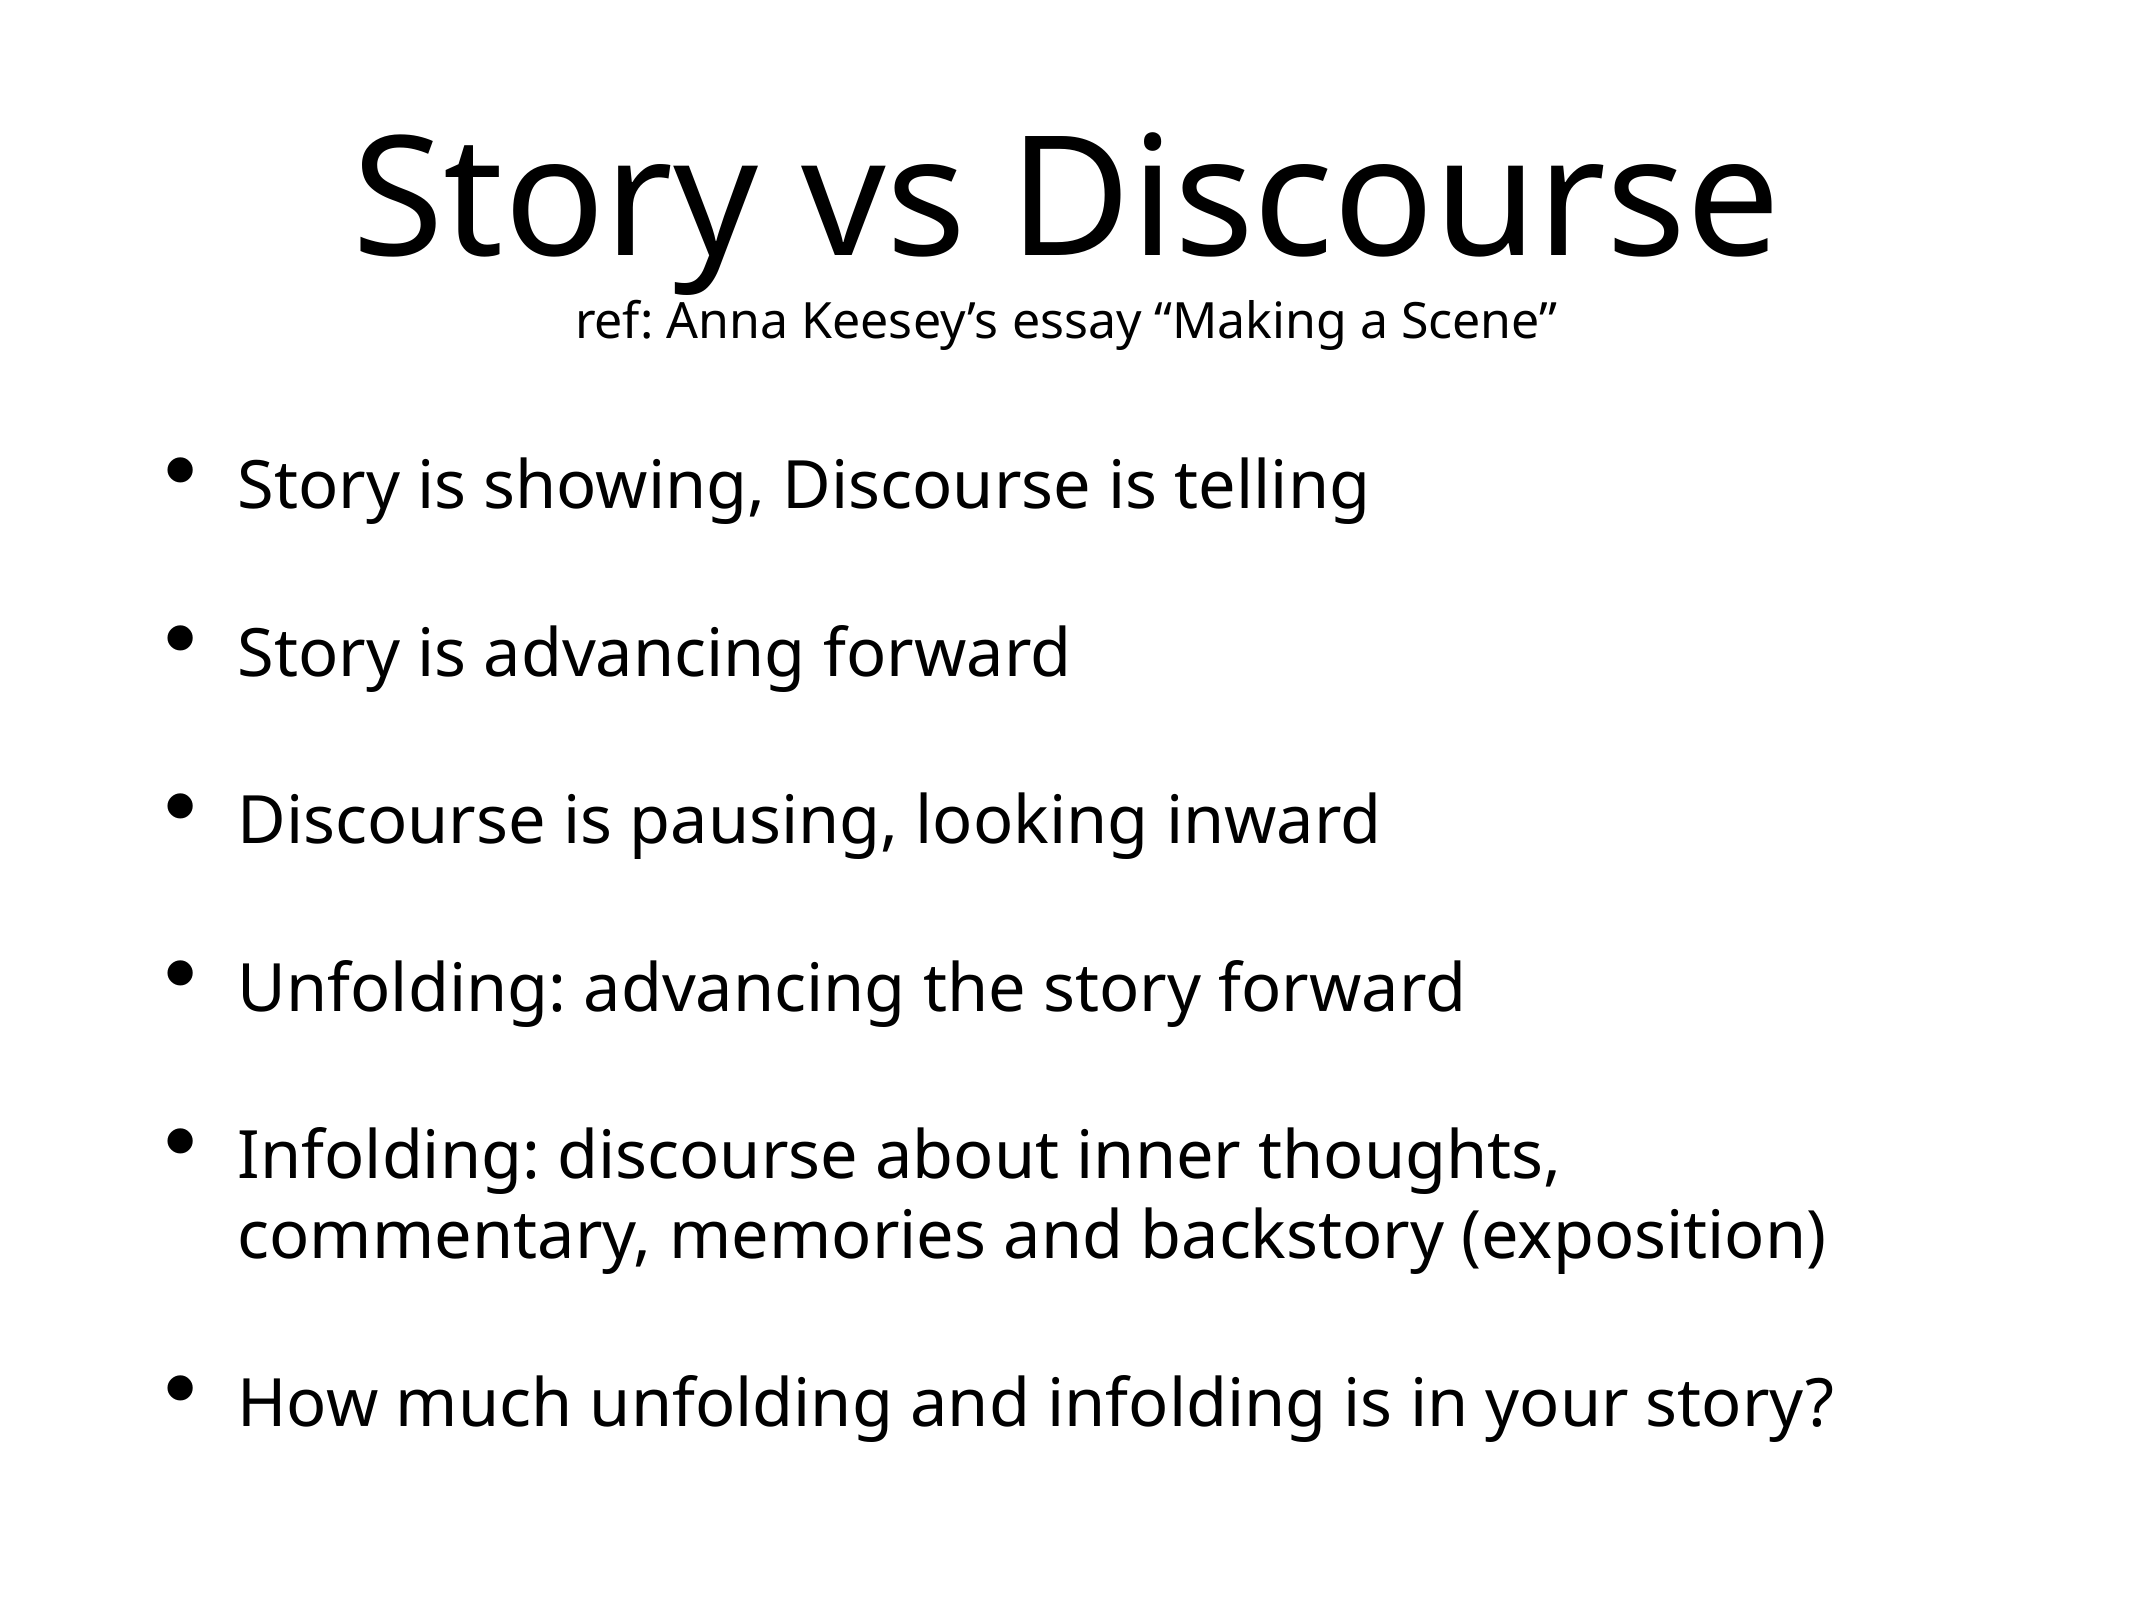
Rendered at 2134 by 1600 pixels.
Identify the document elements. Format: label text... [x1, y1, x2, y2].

title Story vs Discourse ref: Anna Keesey’s essay “Making a Scene” [155, 41, 1978, 397]
list Story is showing, Discourse is telling Story is advancing forward Discourse is pausing, looking inward Unfolding: advancing the story forward Infolding: discourse about inner thoughts, commentary, memories and backstory (exposition) How much unfolding and infolding is in your story? [155, 424, 1978, 1457]
